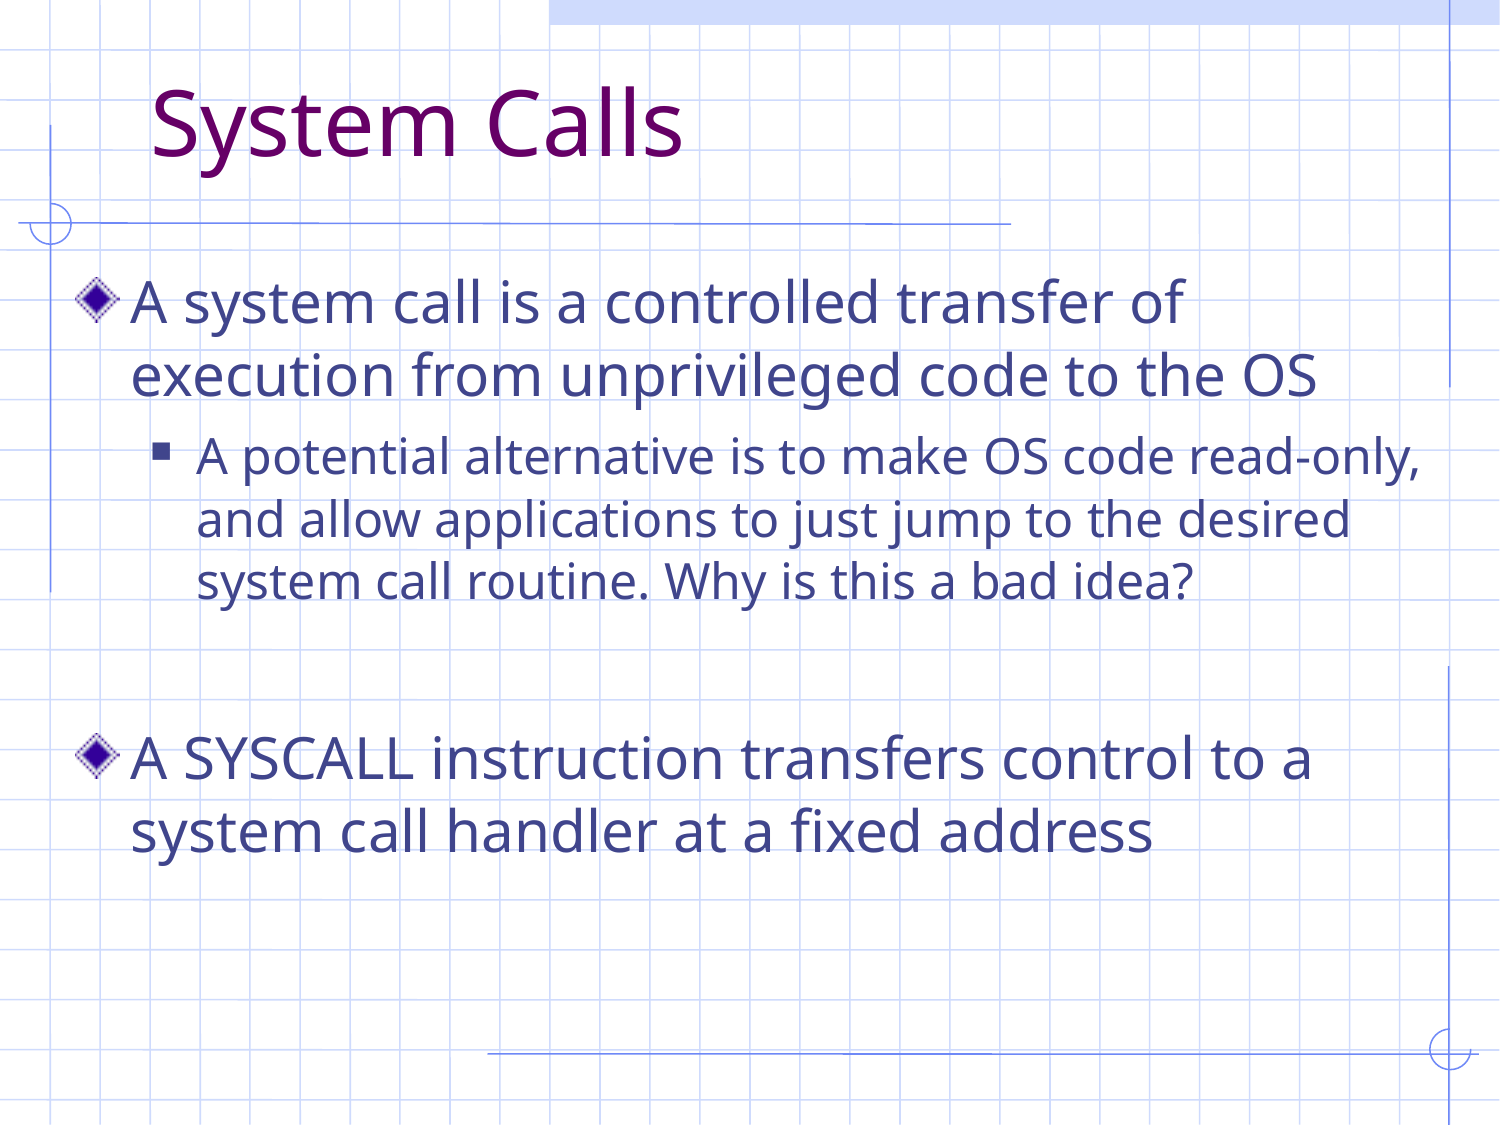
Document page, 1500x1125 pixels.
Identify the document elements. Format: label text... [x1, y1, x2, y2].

list A system call is a controlled transfer of execution from unprivileged code to the OS A potential alternative is to make OS code read-only, and allow applications to just jump to the desired system call routine. Why is this a bad idea? A SYSCALL instruction transfers control to a system call handler at a fixed address [75, 262, 1425, 1005]
picture [75, 277, 120, 323]
picture [75, 733, 120, 779]
title System Calls [150, 0, 1425, 235]
